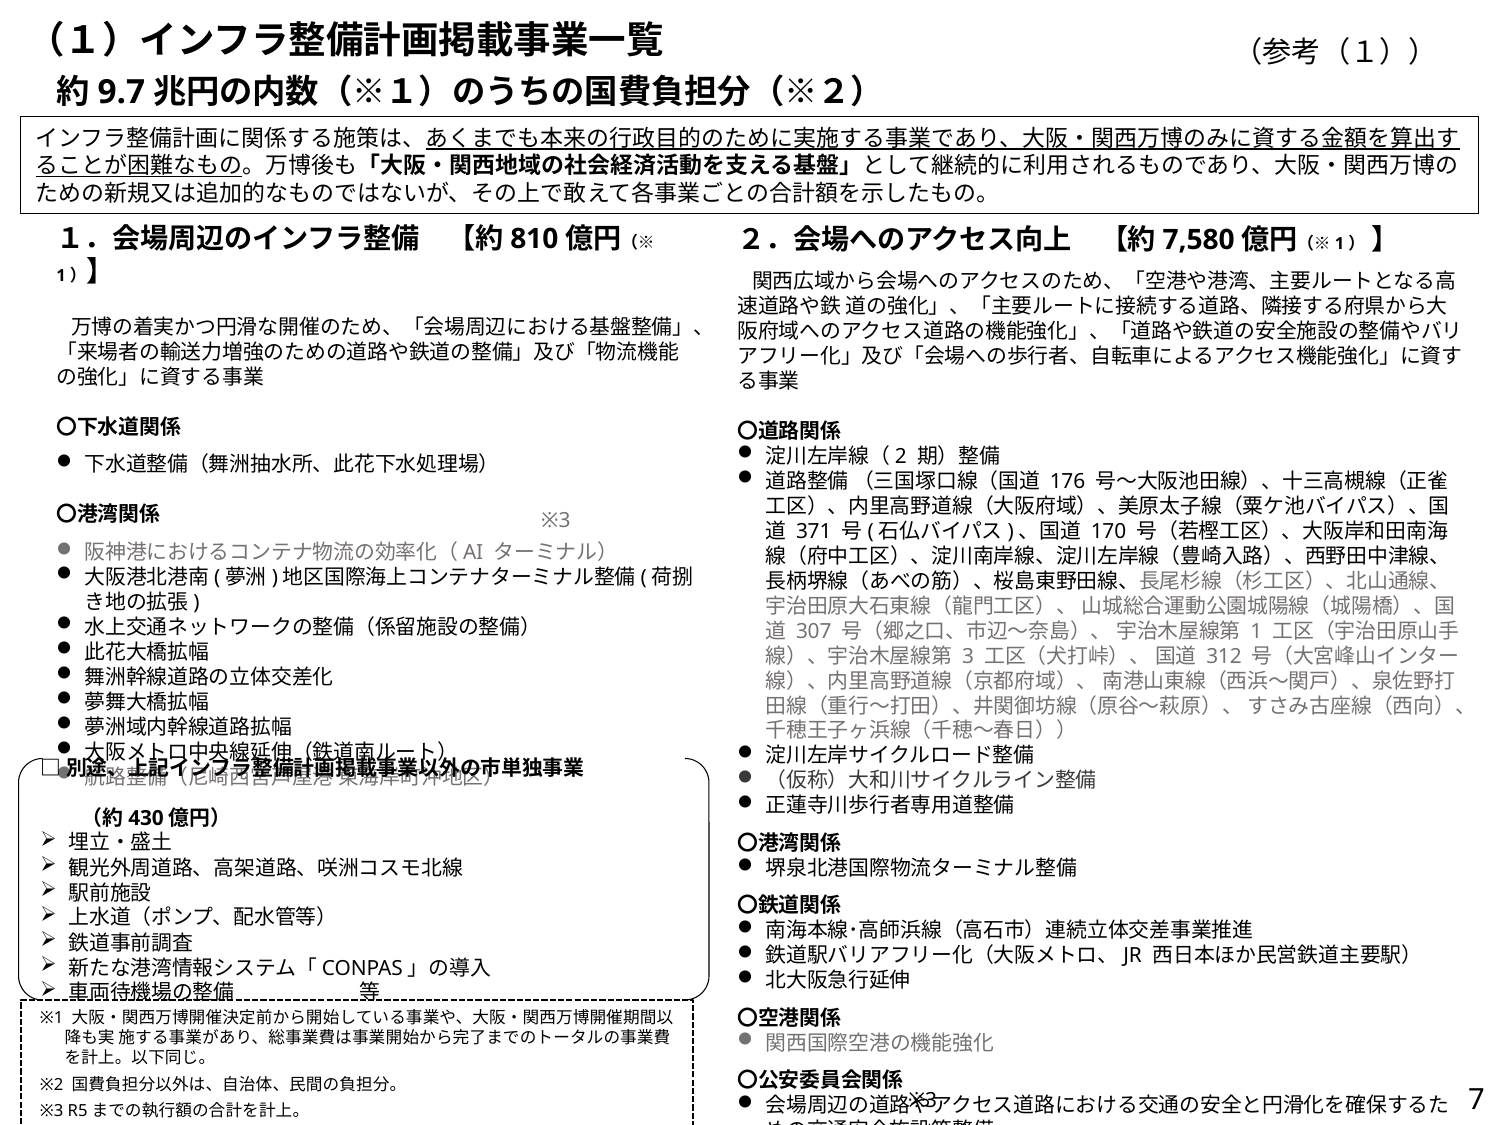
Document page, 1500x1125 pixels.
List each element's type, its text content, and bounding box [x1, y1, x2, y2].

text_box 約9.7兆円の内数（※１）のうちの国費負担分（※２） [41, 62, 1457, 118]
text_box □別途、上記インフラ整備計画掲載事業以外の市単独事業 （約430億円） 埋立・盛土 観光外周道路、高架道路、咲洲コスモ北線 駅前施設 上水道（ポンプ、配水管等） 鉄道事前調査 新たな港湾情報システム「CONPAS」の導入 車両待機場の整備 等 [18, 757, 710, 1001]
text_box インフラ整備計画に関係する施策は、あくまでも本来の行政目的のために実施する事業であり、大阪・関西万博のみに資する金額を算出することが困難なもの。万博後も「大阪・関西地域の社会経済活動を支える基盤」として継続的に利用されるものであり、大阪・関西万博のための新規又は追加的なものではないが、その上で敢えて各事業ごとの合計額を示したもの。 [20, 116, 1479, 214]
text_box ２．会場へのアクセス向上 【約7,580億円（※1） 】 関西広域から会場へのアクセスのため、「空港や港湾、主要ルートとなる高速道路や鉄 道の強化」、「主要ルートに接続する道路、隣接する府県から大阪府域へのアクセス道路の機能強化」、「道路や鉄道の安全施設の整備やバリアフリー化」及び「会場への歩行者、自転車によるアクセス機能強化」に資する事業 〇道路関係 淀川左岸線（2 期）整備 道路整備 （三国塚口線（国道 176 号～大阪池田線）、十三高槻線（正雀工区）、内里高野道線（大阪府域）、美原太子線（粟ケ池バイパス）、国道 371 号(石仏バイパス)、国道 170 号（若樫工区）、大阪岸和田南海線（府中工区）、淀川南岸線、淀川左岸線（豊崎入路）、西野田中津線、長柄堺線（あべの筋）、桜島東野田線、長尾杉線（杉工区）、北山通線、宇治田原大石東線（龍門工区）、 山城総合運動公園城陽線（城陽橋）、国道 307 号（郷之口、市辺～奈島）、 宇治木屋線第 1 工区（宇治田原山手線）、宇治木屋線第 3 工区（犬打峠）、 国道 312 号（大宮峰山インター線）、内里高野道線（京都府域）、 南港山東線（西浜～関戸）、泉佐野打田線（重行～打田）、井関御坊線（原谷～萩原）、 すさみ古座線（西向）、千穂王子ヶ浜線（千穂～春日）） 淀川左岸サイクルロード整備 （仮称）大和川サイクルライン整備 正蓮寺川歩行者専用道整備 〇港湾関係 堺泉北港国際物流ターミナル整備 〇鉄道関係 南海本線･高師浜線（高石市）連続立体交差事業推進 鉄道駅バリアフリー化（大阪メトロ、JR 西日本ほか民営鉄道主要駅） 北大阪急行延伸 〇空港関係 関西国際空港の機能強化 〇公安委員会関係 会場周辺の道路やアクセス道路における交通の安全と円滑化を確保するための交通安全施設等整備 [722, 212, 1482, 1125]
text_box ※3 [526, 498, 617, 539]
text_box （１）インフラ整備計画掲載事業一覧 [12, 8, 1306, 69]
text_box ※3 [893, 1079, 984, 1119]
slide_number 7 [1360, 1070, 1500, 1125]
text_box １．会場周辺のインフラ整備 【約810億円（※1）】 万博の着実かつ円滑な開催のため、「会場周辺における基盤整備」、「来場者の輸送力増強のための道路や鉄道の整備」及び「物流機能の強化」に資する事業 〇下水道関係 下水道整備（舞洲抽水所、此花下水処理場） 〇港湾関係 阪神港におけるコンテナ物流の効率化（AI ターミナル） 大阪港北港南(夢洲)地区国際海上コンテナターミナル整備(荷捌き地の拡張) 水上交通ネットワークの整備（係留施設の整備） 此花大橋拡幅 舞洲幹線道路の立体交差化 夢舞大橋拡幅 夢洲域内幹線道路拡幅 大阪メトロ中央線延伸（鉄道南ルート） 航路整備（尼崎西宮芦屋港 東海岸町沖地区） [41, 214, 715, 796]
text_box ※1 大阪・関西万博開催決定前から開始している事業や、大阪・関西万博開催期間以降も実 施する事業があり、総事業費は事業開始から完了までのトータルの事業費を計上。以下同じ。 ※2 国費負担分以外は、自治体、民間の負担分。 ※3 R5までの執行額の合計を計上。 [20, 999, 694, 1125]
text_box （参考（１）） [1218, 25, 1478, 76]
